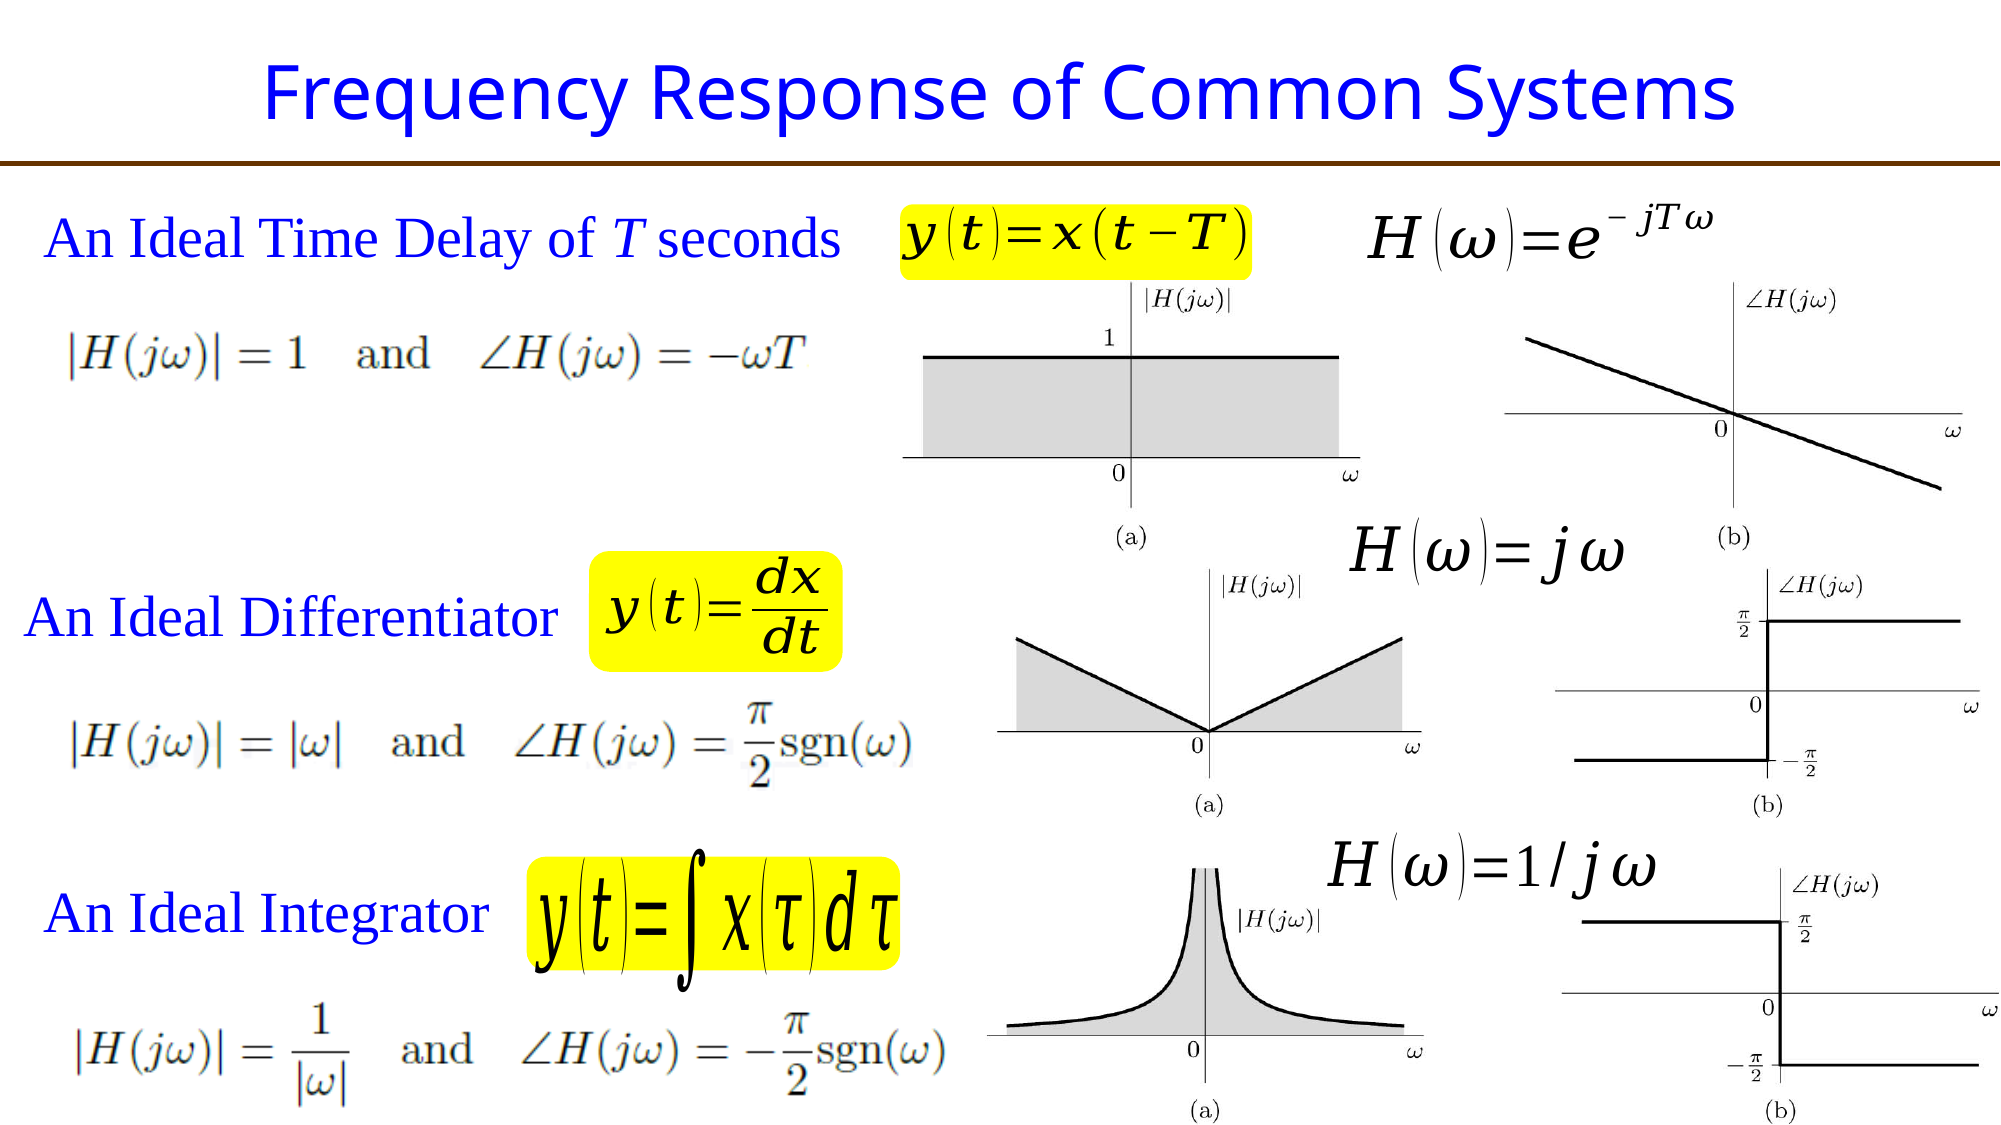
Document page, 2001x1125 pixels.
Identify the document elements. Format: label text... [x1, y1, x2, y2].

text_box An Ideal Time Delay of T seconds [28, 192, 888, 277]
picture [64, 325, 809, 387]
picture [900, 280, 1964, 513]
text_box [28, 828, 2000, 1125]
title Frequency Response of Common Systems [137, 20, 1863, 161]
title Frequency Response of Common Systems [137, 166, 1863, 170]
text_box [899, 203, 1254, 280]
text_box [8, 513, 1981, 819]
